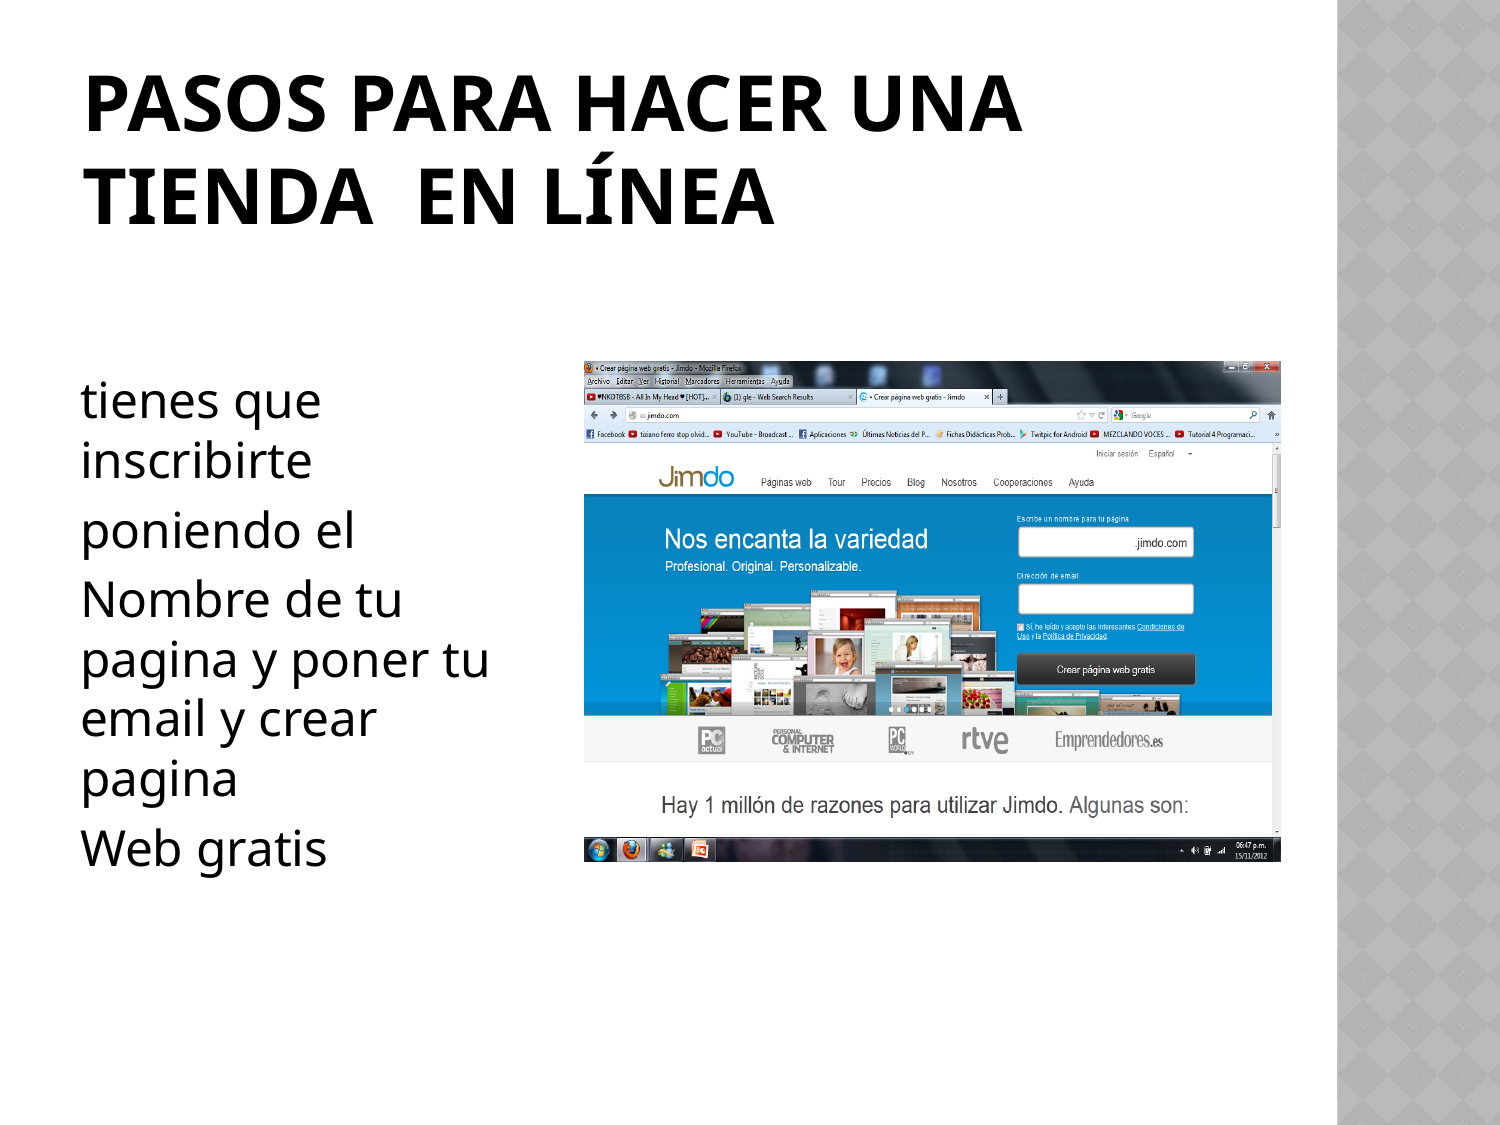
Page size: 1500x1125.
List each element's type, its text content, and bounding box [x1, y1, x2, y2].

list tienes que inscribirte poniendo el Nombre de tu pagina y poner tu email y crear pagina Web gratis [64, 361, 514, 887]
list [584, 361, 1281, 862]
title Pasos para hacer una tienda en línea [75, 52, 1263, 240]
